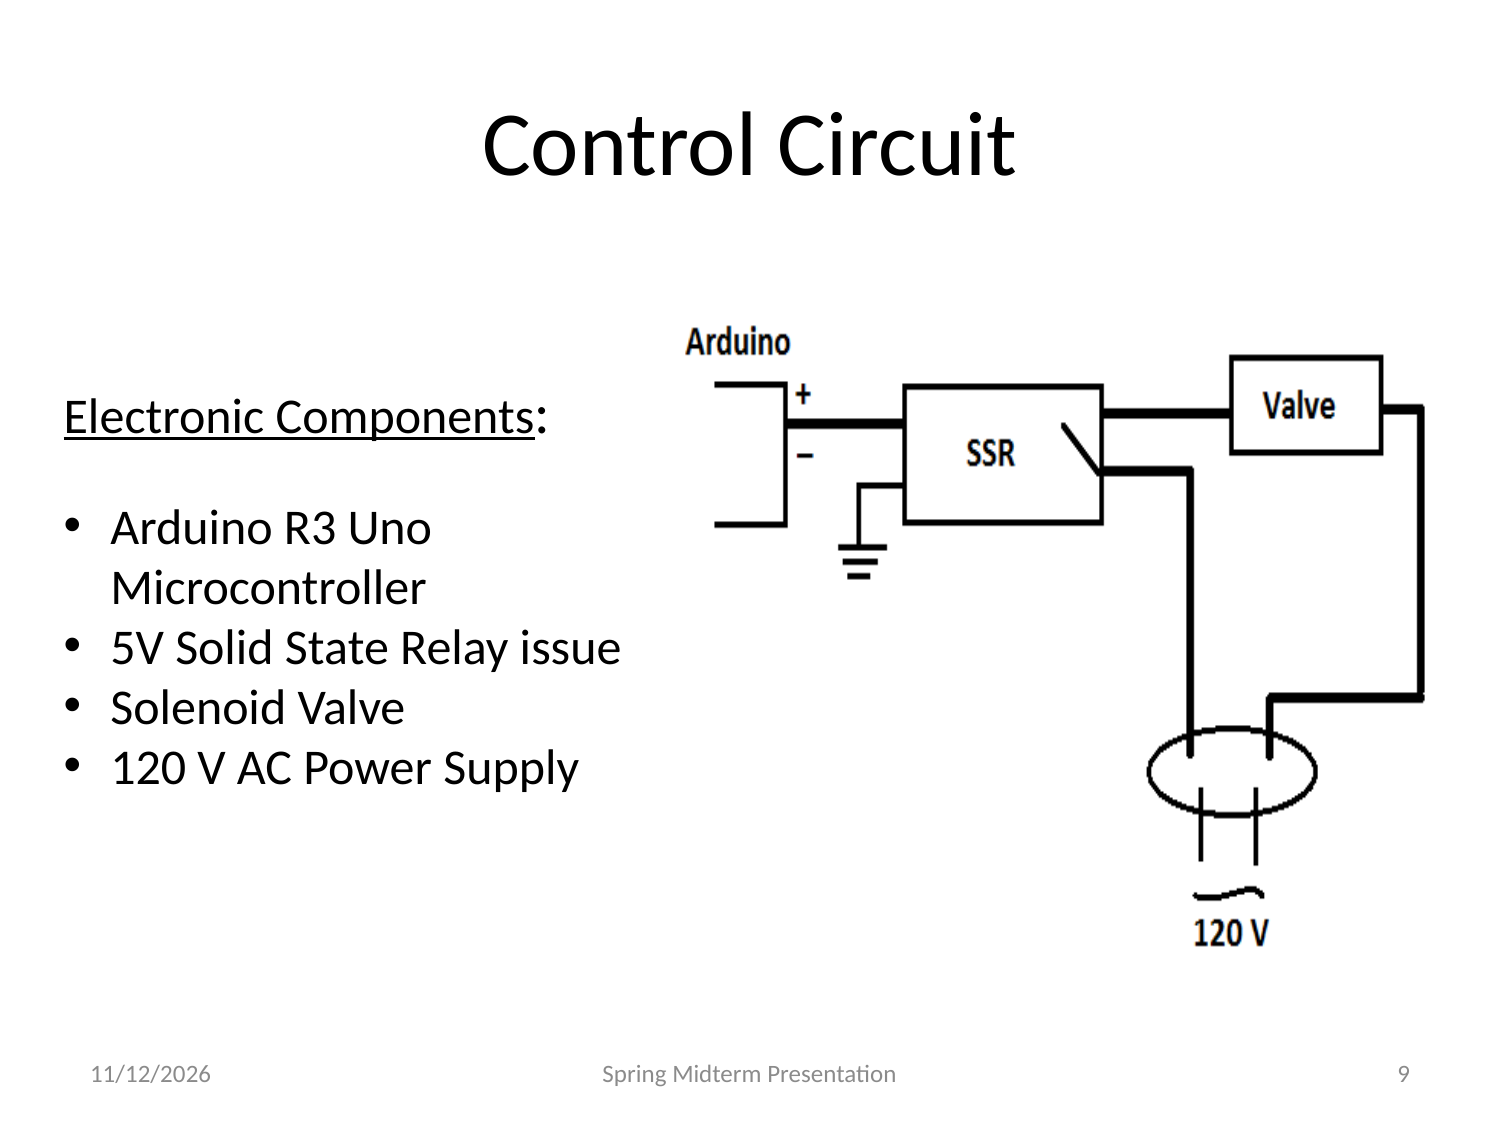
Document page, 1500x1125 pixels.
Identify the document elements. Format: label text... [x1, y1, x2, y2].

picture [674, 312, 1431, 963]
text_box Electronic Components: Arduino R3 Uno Microcontroller 5V Solid State Relay issue Solenoid Valve 120 V AC Power Supply [48, 367, 649, 903]
slide_number 9 [1074, 1042, 1425, 1103]
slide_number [75, 1042, 425, 1103]
footer Spring Midterm Presentation [512, 1042, 988, 1103]
title Control Circuit [75, 45, 1425, 233]
